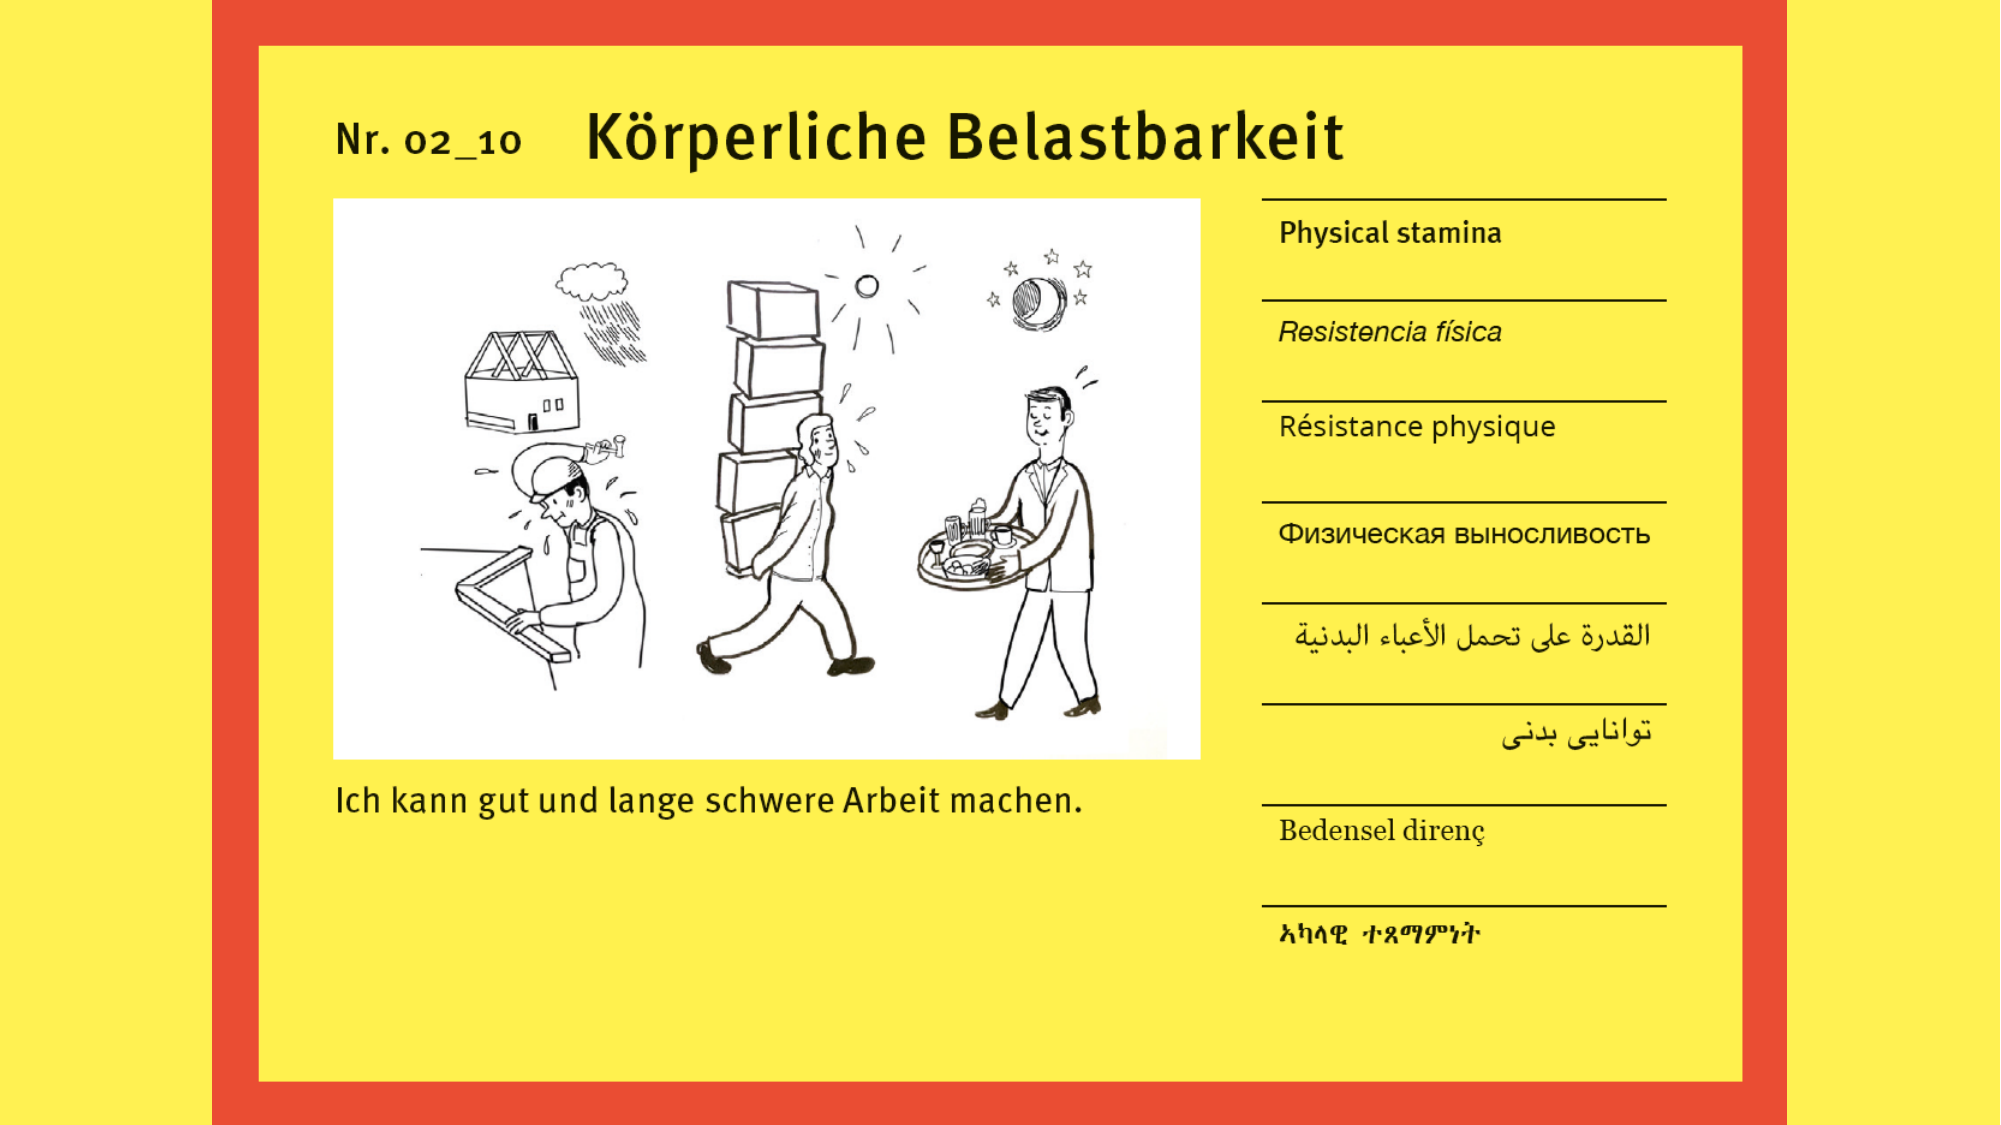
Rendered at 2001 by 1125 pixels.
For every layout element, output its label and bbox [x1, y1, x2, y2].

picture [212, 0, 1787, 1125]
